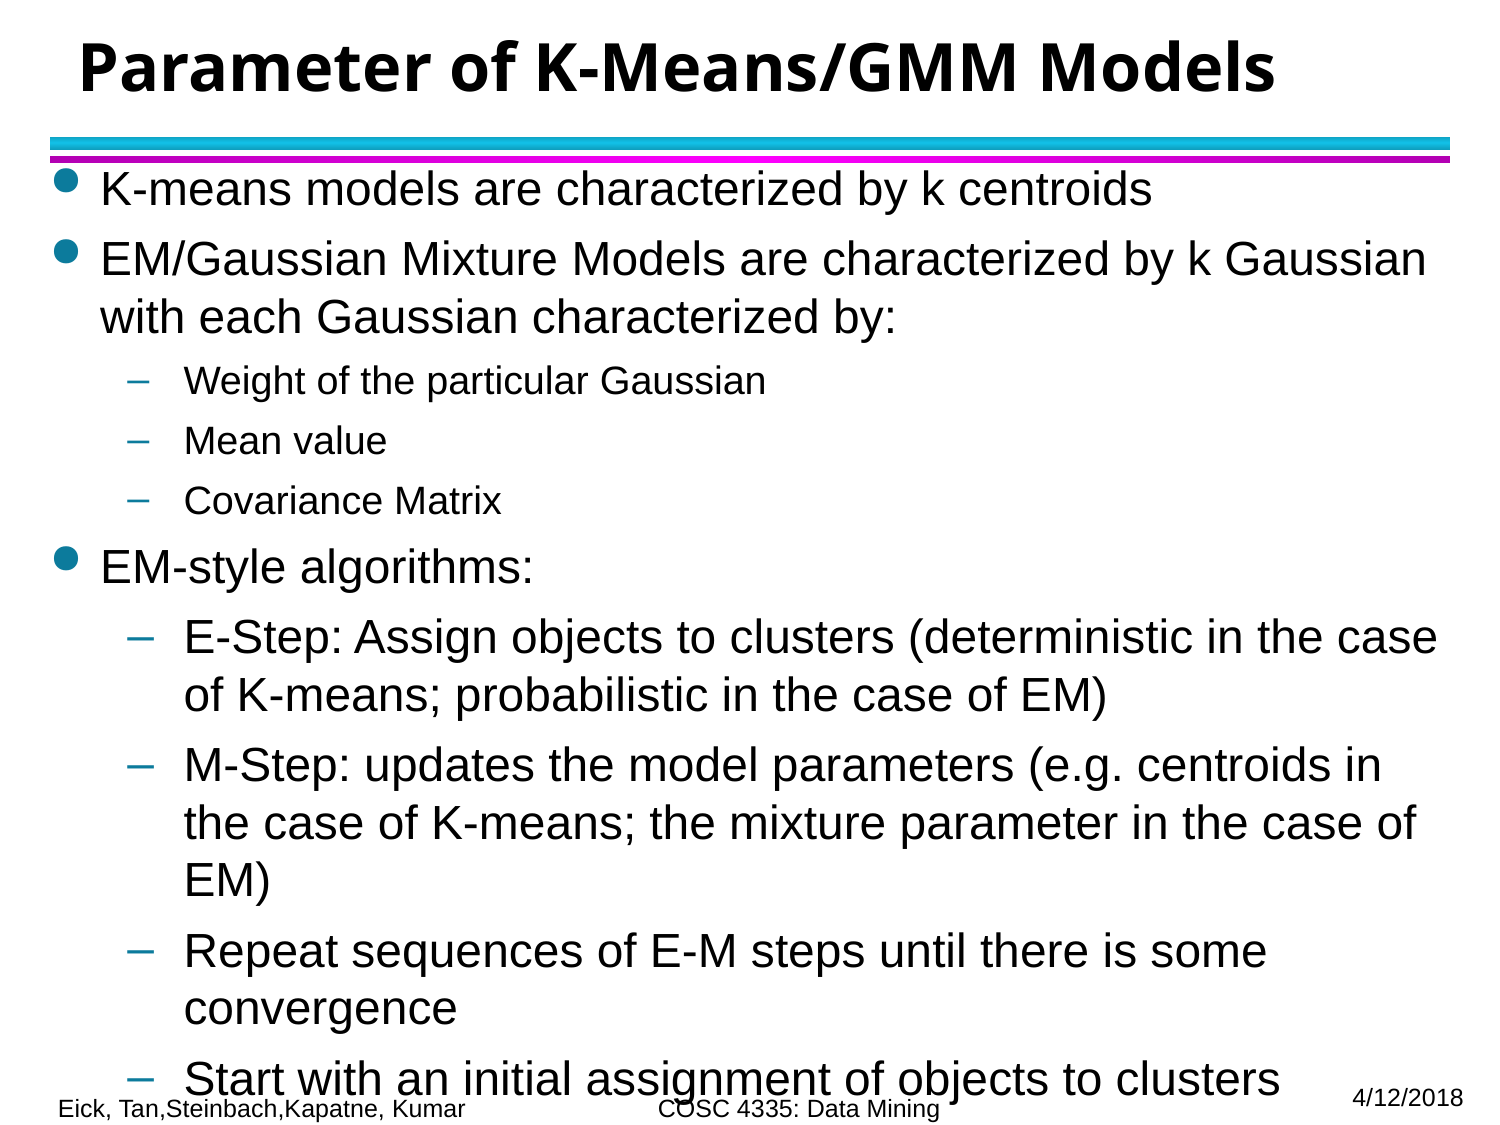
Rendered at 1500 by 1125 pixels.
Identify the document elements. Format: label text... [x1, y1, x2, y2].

title Parameter of K-Means/GMM Models [62, 24, 1421, 113]
list K-means models are characterized by k centroids EM/Gaussian Mixture Models are characterized by k Gaussian with each Gaussian characterized by: Weight of the particular Gaussian Mean value Covariance Matrix EM-style algorithms: E-Step: Assign objects to clusters (deterministic in the case of K-means; probabilistic in the case of EM) M-Step: updates the model parameters (e.g. centroids in the case of K-means; the mixture parameter in the case of EM) Repeat sequences of E-M steps until there is some convergence Start with an initial assignment of objects to clusters [37, 149, 1475, 1013]
